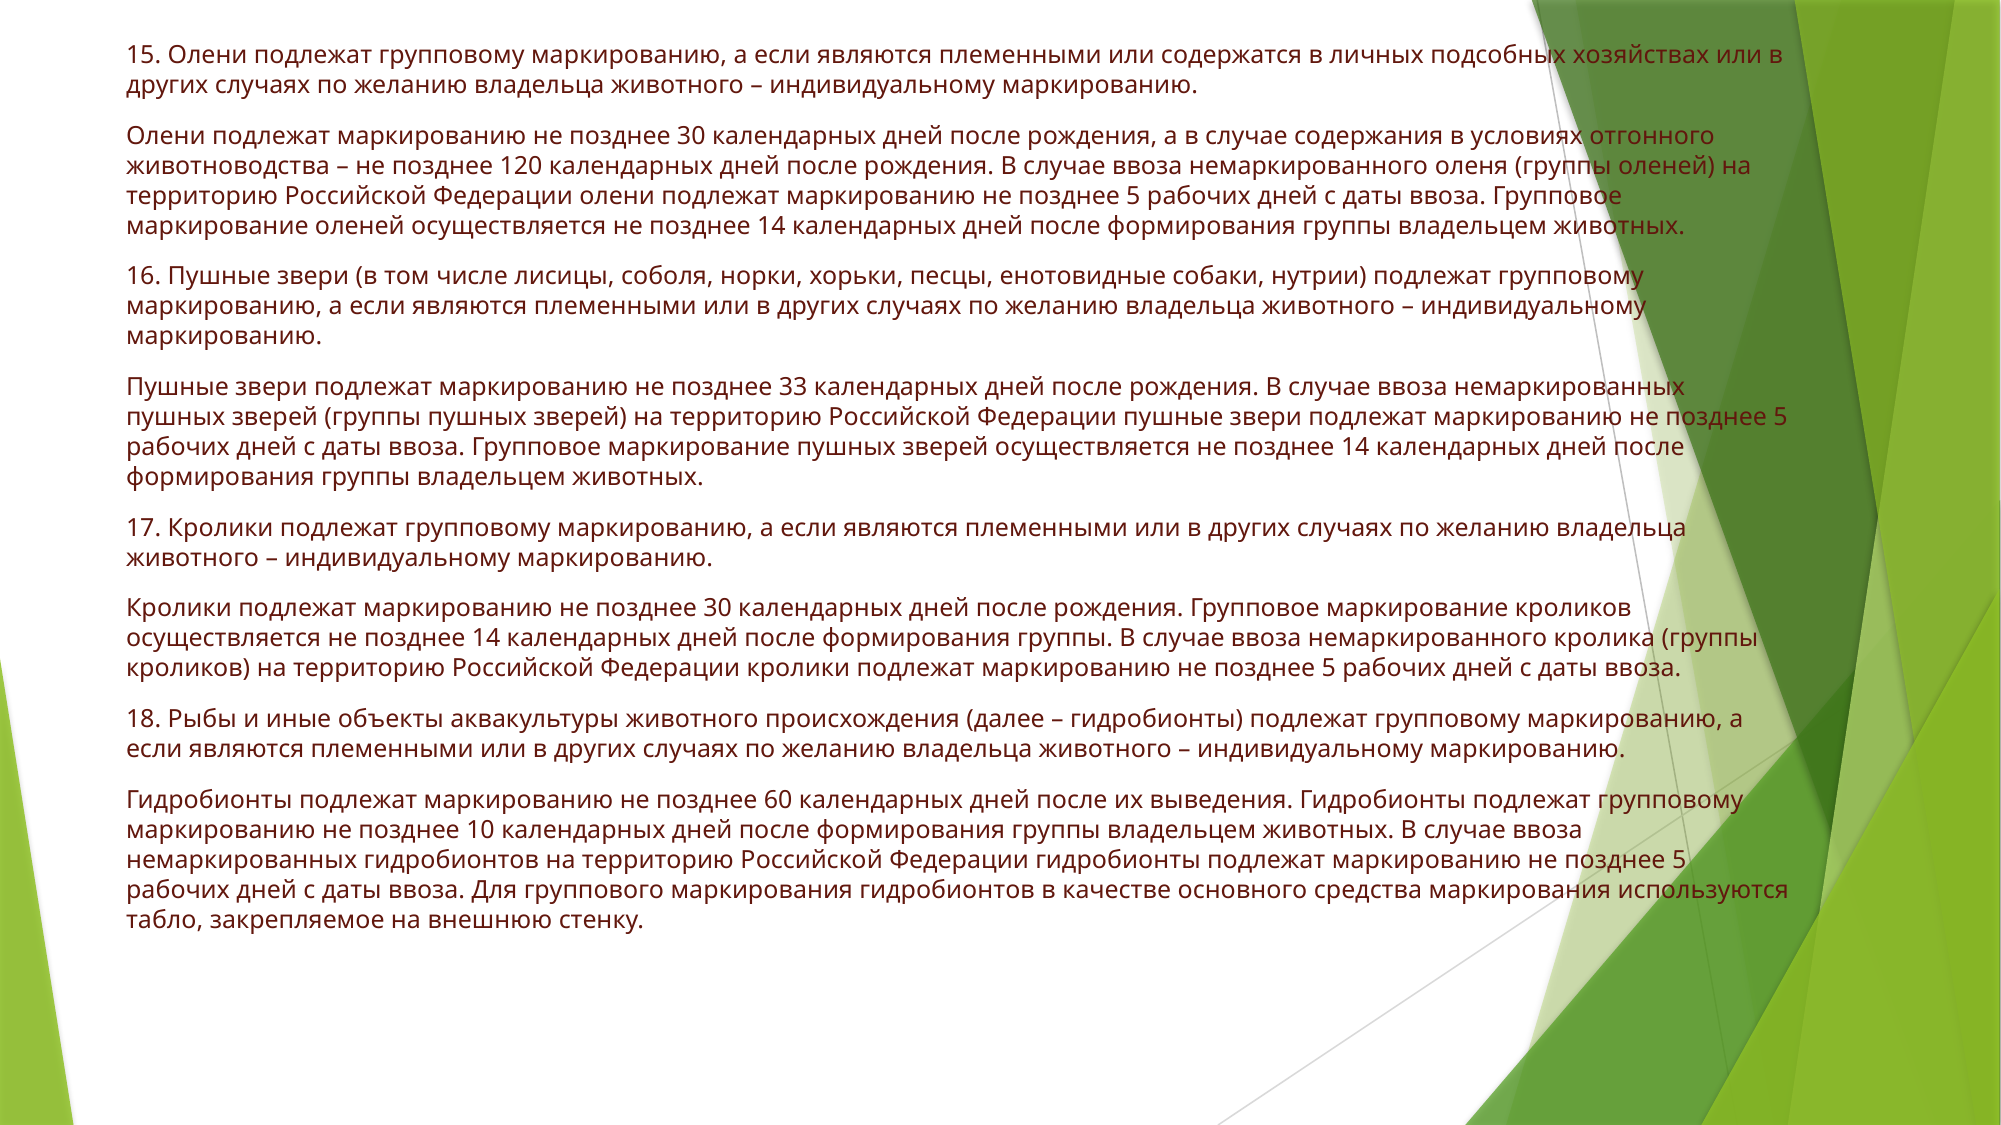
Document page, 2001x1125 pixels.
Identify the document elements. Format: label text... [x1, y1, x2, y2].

list 15. Олени подлежат групповому маркированию, а если являются племенными или содержатся в личных подсобных хозяйствах или в других случаях по желанию владельца животного – индивидуальному маркированию. Олени подлежат маркированию не позднее 30 календарных дней после рождения, а в случае содержания в условиях отгонного животноводства – не позднее 120 календарных дней после рождения. В случае ввоза немаркированного оленя (группы оленей) на территорию Российской Федерации олени подлежат маркированию не позднее 5 рабочих дней с даты ввоза. Групповое маркирование оленей осуществляется не позднее 14 календарных дней после формирования группы владельцем животных. 16. Пушные звери (в том числе лисицы, соболя, норки, хорьки, песцы, енотовидные собаки, нутрии) подлежат групповому маркированию, а если являются племенными или в других случаях по желанию владельца животного – индивидуальному маркированию. Пушные звери подлежат маркированию не позднее 33 календарных дней после рождения. В случае ввоза немаркированных пушных зверей (группы пушных зверей) на территорию Российской Федерации пушные звери подлежат маркированию не позднее 5 рабочих дней с даты ввоза. Групповое маркирование пушных зверей осуществляется не позднее 14 календарных дней после формирования группы владельцем животных. 17. Кролики подлежат групповому маркированию, а если являются племенными или в других случаях по желанию владельца животного – индивидуальному маркированию. Кролики подлежат маркированию не позднее 30 календарных дней после рождения. Групповое маркирование кроликов осуществляется не позднее 14 календарных дней после формирования группы. В случае ввоза немаркированного кролика (группы кроликов) на территорию Российской Федерации кролики подлежат маркированию не позднее 5 рабочих дней с даты ввоза. 18. Рыбы и иные объекты аквакультуры животного происхождения (далее – гидробионты) подлежат групповому маркированию, а если являются племенными или в других случаях по желанию владельца животного – индивидуальному маркированию. Гидробионты подлежат маркированию не позднее 60 календарных дней после их выведения. Гидробионты подлежат групповому маркированию не позднее 10 календарных дней после формирования группы владельцем животных. В случае ввоза немаркированных гидробионтов на территорию Российской Федерации гидробионты подлежат маркированию не позднее 5 рабочих дней с даты ввоза. Для группового маркирования гидробионтов в качестве основного средства маркирования используются табло, закрепляемое на внешнюю стенку. [111, 31, 1809, 991]
